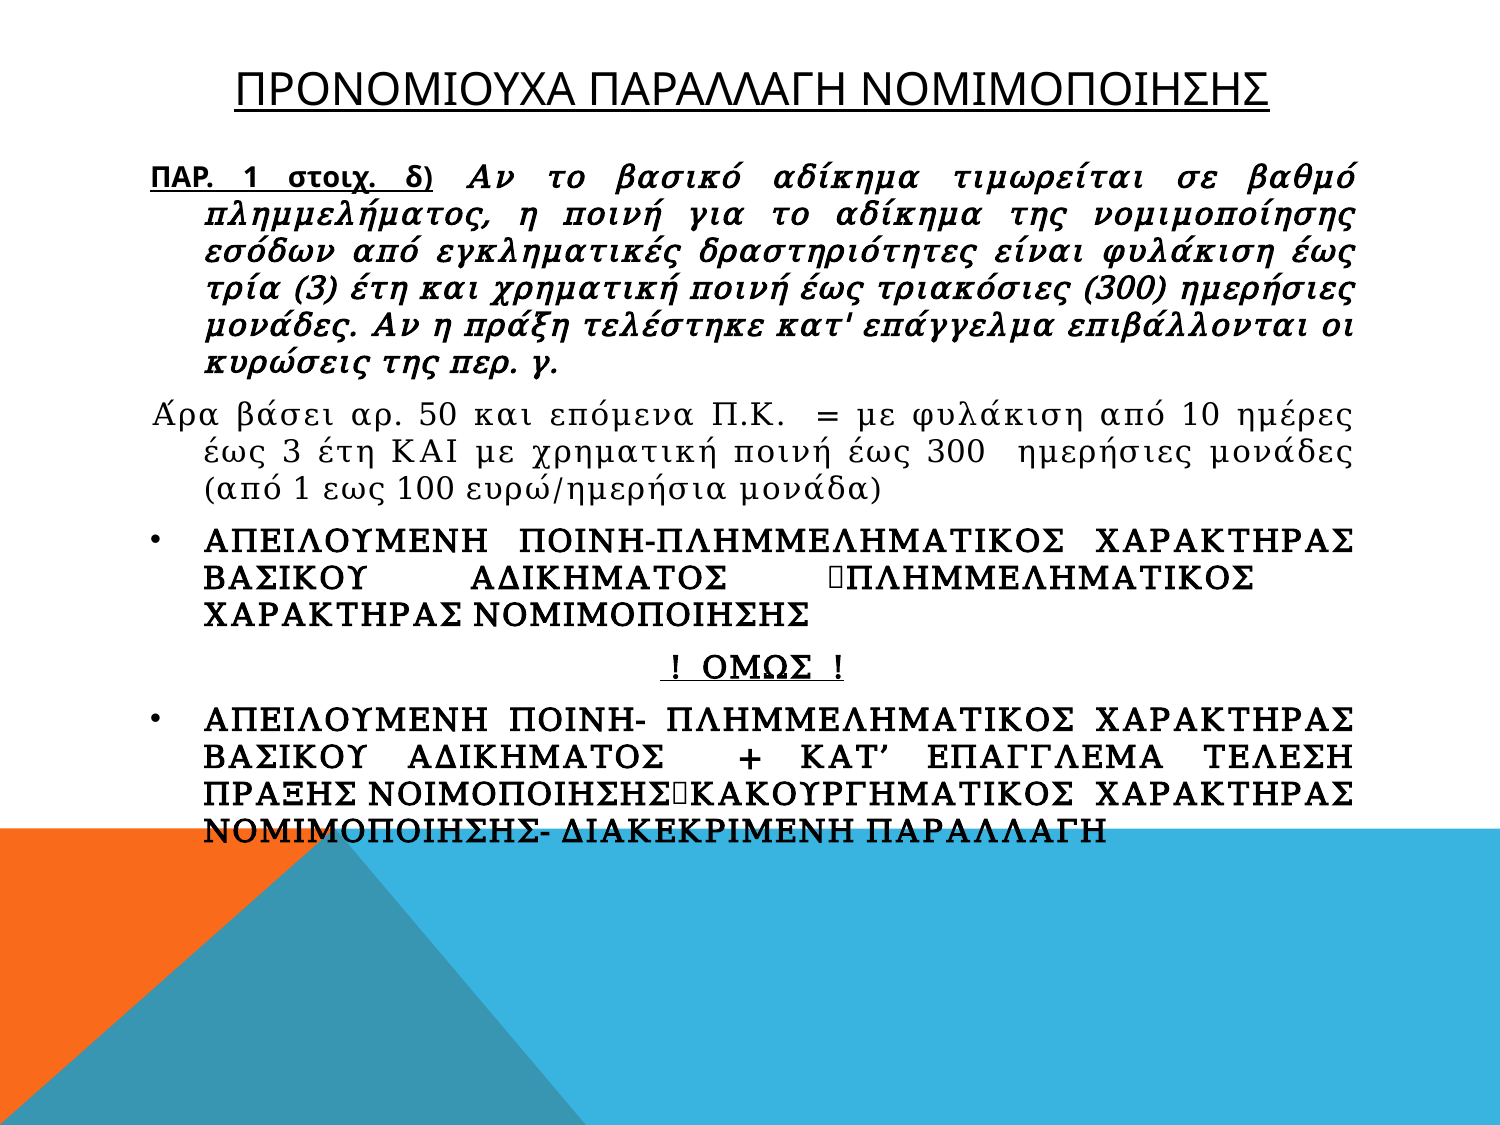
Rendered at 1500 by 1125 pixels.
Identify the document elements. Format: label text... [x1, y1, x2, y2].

list ΠΑΡ. 1 στοιχ. δ) Αν το βασικό αδίκημα τιμωρείται σε βαθμό πλημμελήματος, η ποινή για το αδίκημα της νομιμοποίησης εσόδων από εγκληματικές δραστηριότητες είναι φυλάκιση έως τρία (3) έτη και χρηματική ποινή έως τριακόσιες (300) ημερήσιες μονάδες. Αν η πράξη τελέστηκε κατ' επάγγελμα επιβάλλονται οι κυρώσεις της περ. γ. Άρα βάσει αρ. 50 και επόμενα Π.Κ. = με φυλάκιση από 10 ημέρες έως 3 έτη ΚΑΙ με χρηματική ποινή έως 300 ημερήσιες μονάδες (από 1 εως 100 ευρώ/ημερήσια μονάδα) ΑΠΕΙΛΟΥΜΕΝΗ ΠΟΙΝΗ-ΠΛΗΜΜΕΛΗΜΑΤΙΚΟΣ ΧΑΡΑΚΤΗΡΑΣ ΒΑΣΙΚΟΥ ΑΔΙΚΗΜΑΤΟΣ ΠΛΗΜΜΕΛΗΜΑΤΙΚΟΣ ΧΑΡΑΚΤΗΡΑΣ ΝΟΜΙΜΟΠΟΙΗΣΗΣ ! ΟΜΩΣ ! ΑΠΕΙΛΟΥΜΕΝΗ ΠΟΙΝΗ- ΠΛΗΜΜΕΛΗΜΑΤΙΚΟΣ ΧΑΡΑΚΤΗΡΑΣ ΒΑΣΙΚΟΥ ΑΔΙΚΗΜΑΤΟΣ + ΚΑΤ’ ΕΠΑΓΓΛΕΜΑ ΤΕΛΕΣΗ ΠΡΑΞΗΣ ΝΟΙΜΟΠΟΙΗΣΗΣΚΑΚΟΥΡΓΗΜΑΤΙΚΟΣ ΧΑΡΑΚΤΗΡΑΣ ΝΟΜΙΜΟΠΟΙΗΣΗΣ- ΔΙΑΚΕΚΡΙΜΕΝΗ ΠΑΡΑΛΛΑΓΗ [135, 149, 1369, 870]
title ΠρονομιουχΑ παραλλαγη νομιμοποιησησ [135, 60, 1369, 114]
